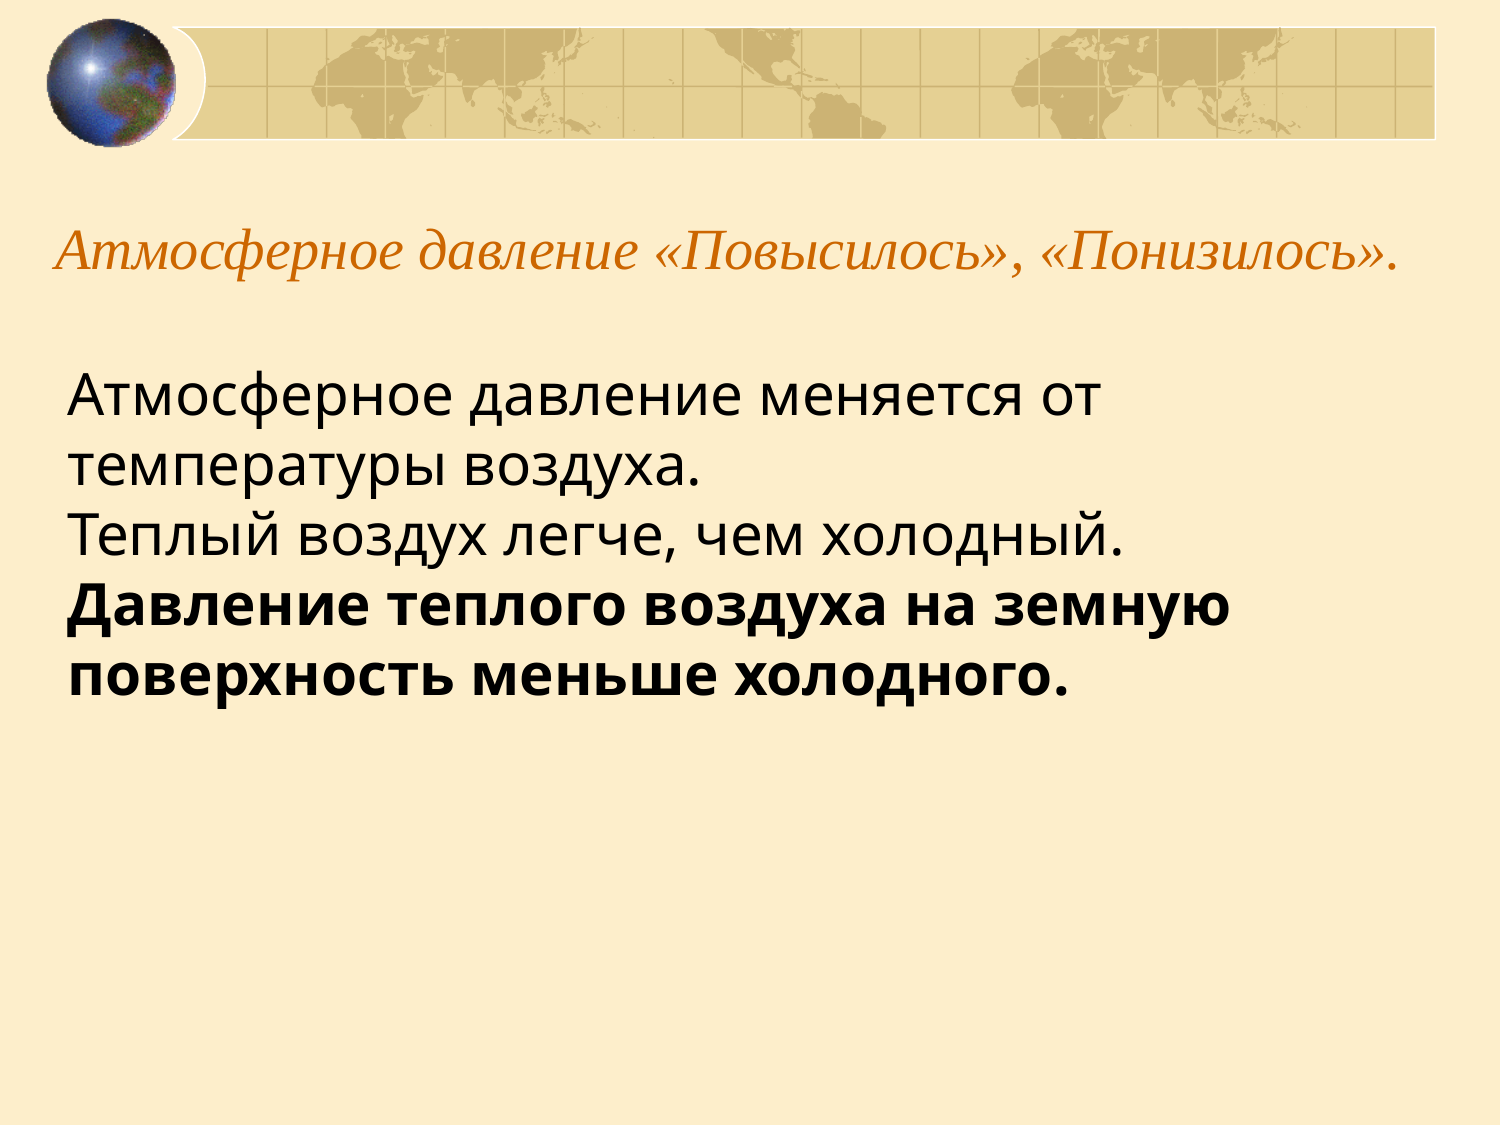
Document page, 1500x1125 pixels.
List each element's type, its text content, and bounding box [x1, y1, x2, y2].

picture [42, 14, 190, 151]
text_box Атмосферное давление меняется от температуры воздуха. Теплый воздух легче, чем холодный. Давление теплого воздуха на земную поверхность меньше холодного. [53, 349, 1447, 715]
title Атмосферное давление «Повысилось», «Понизилось». [40, 152, 1459, 341]
